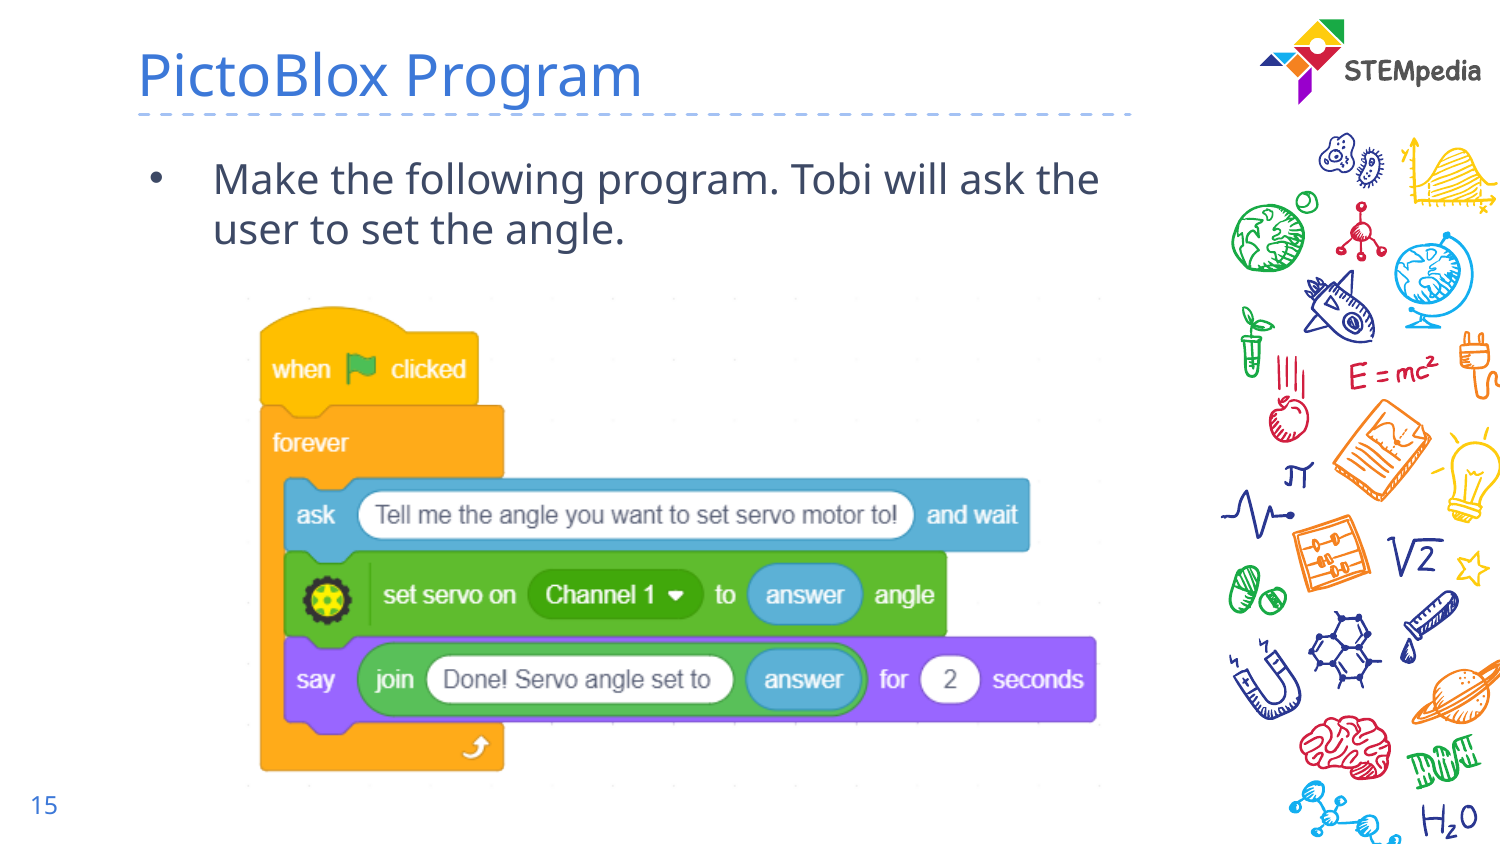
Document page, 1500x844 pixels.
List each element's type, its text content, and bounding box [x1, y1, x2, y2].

slide_number 15 [14, 774, 105, 840]
title PictoBlox Program [122, 0, 1130, 123]
picture [240, 289, 1116, 798]
list Make the following program. Tobi will ask the user to set the angle. [122, 137, 1182, 806]
